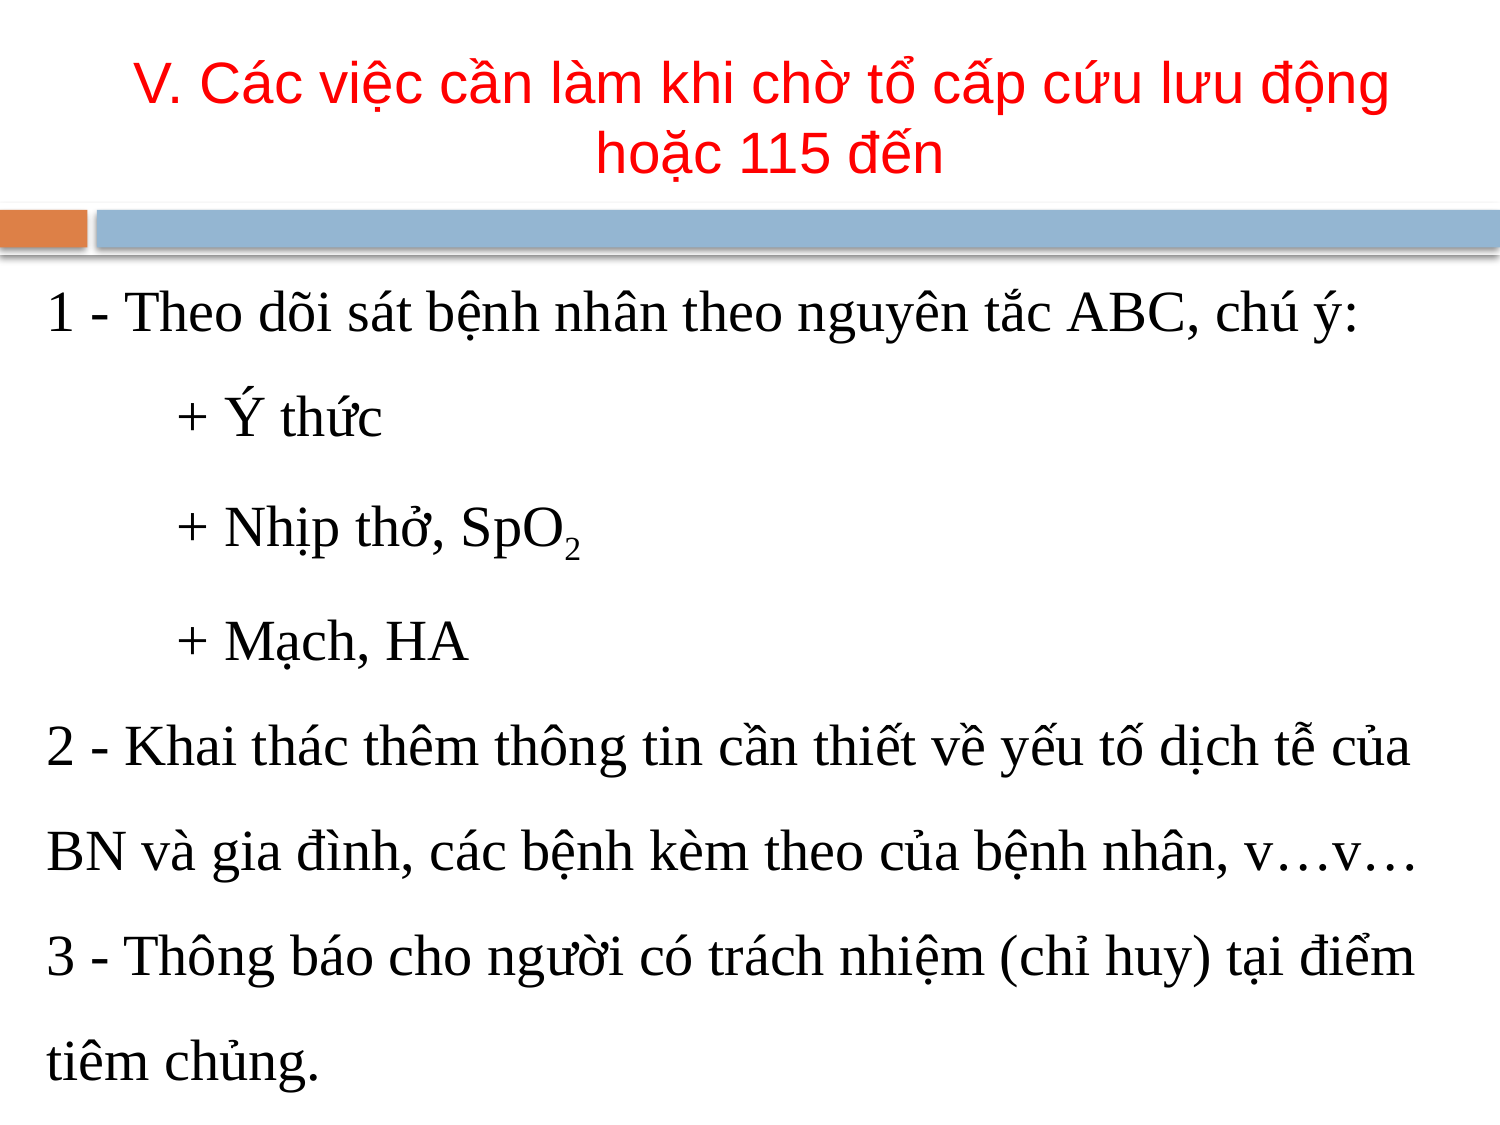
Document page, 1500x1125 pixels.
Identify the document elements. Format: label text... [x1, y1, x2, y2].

text_box V. Các việc cần làm khi chờ tổ cấp cứu lưu động hoặc 115 đến [24, 37, 1500, 193]
title 1 - Theo dõi sát bệnh nhân theo nguyên tắc ABC, chú ý: + Ý thức + Nhịp thở, SpO2 + Mạch, HA 2 - Khai thác thêm thông tin cần thiết về yếu tố dịch tễ của BN và gia đình, các bệnh kèm theo của bệnh nhân, v…v… 3 - Thông báo cho người có trách nhiệm (chỉ huy) tại điểm tiêm chủng. [31, 699, 1494, 1125]
